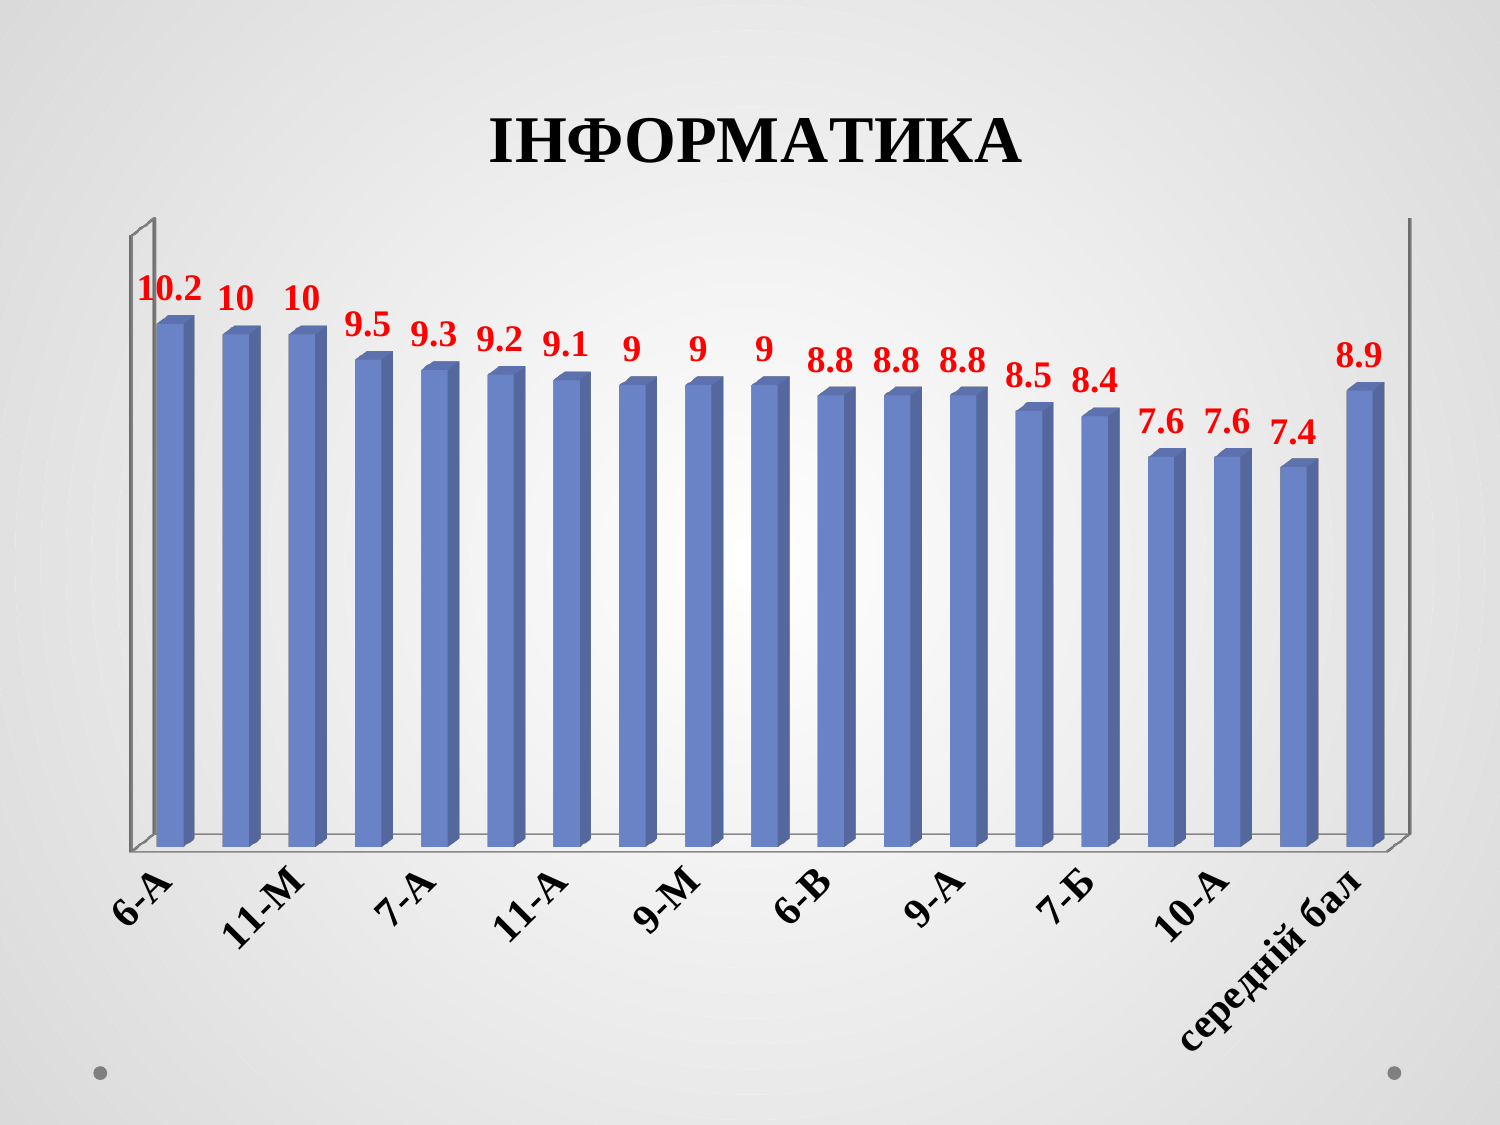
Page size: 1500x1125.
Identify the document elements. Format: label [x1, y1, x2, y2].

chart [64, 54, 1448, 1083]
